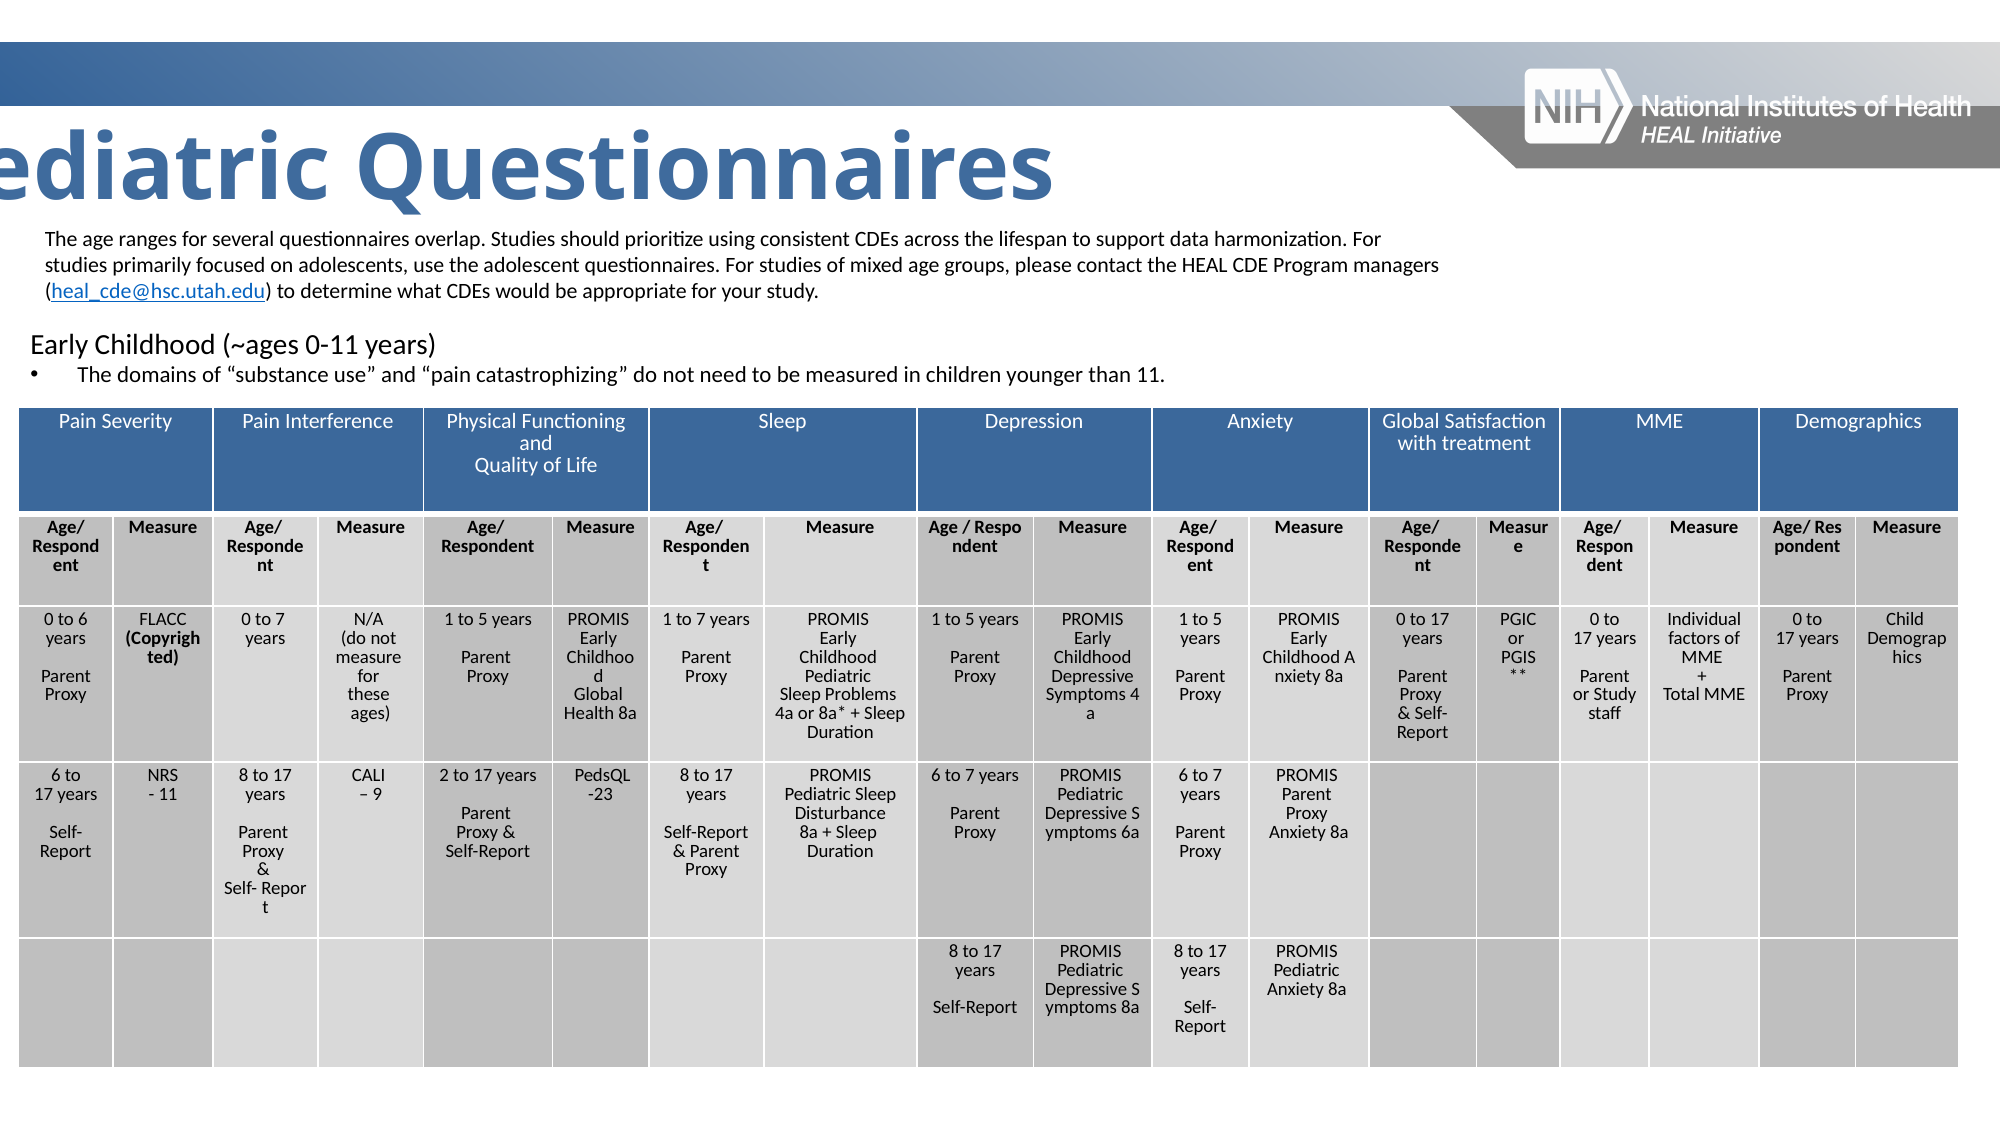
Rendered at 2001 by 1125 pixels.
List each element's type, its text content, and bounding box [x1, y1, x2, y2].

table_header MME [1561, 408, 1758, 511]
table_cell Measure [319, 517, 423, 605]
table_cell PROMIS Pediatric Sleep Disturbance 8a + Sleep Duration [765, 763, 916, 937]
table_cell Measure [1856, 517, 1958, 605]
table_cell Age / Respondent [918, 517, 1033, 605]
table_cell Measure [553, 517, 648, 605]
table_cell [1760, 763, 1855, 937]
table_cell Age/ Respondent [214, 517, 317, 605]
table_cell [319, 939, 423, 1067]
table_cell [553, 939, 648, 1067]
table_cell PROMIS Early Childhood Pediatric Sleep Problems 4a or 8a* + Sleep Duration [765, 607, 916, 761]
table_cell 8 to 17 years Self-Report [1153, 939, 1248, 1067]
table_cell 0 to 17 years Parent Proxy [1760, 607, 1855, 761]
table_cell 0 to 17 years Parent Proxy & Self-Report [1370, 607, 1476, 761]
table_cell [765, 939, 916, 1067]
table_cell 0 to 7 years [214, 607, 317, 761]
table_header Pain Severity [19, 408, 212, 511]
table_cell [1561, 763, 1648, 937]
table_cell PROMIS Early Childhood Global Health 8a [553, 607, 648, 761]
table_cell Age/ Respondent [19, 517, 112, 605]
table_cell 0 to 6 years Parent Proxy [19, 607, 112, 761]
table_cell [1856, 939, 1958, 1067]
table_cell 2 to 17 years Parent Proxy & Self-Report [424, 763, 552, 937]
table_cell FLACC (Copyrighted) [114, 607, 212, 761]
table_cell Measure [765, 517, 916, 605]
table_header Depression [918, 408, 1151, 511]
table_cell [1650, 939, 1758, 1067]
table_cell Age/ Respondent [424, 517, 552, 605]
table_header Pain Interference [214, 408, 423, 511]
table_cell PROMIS Pediatric Depressive Symptoms 6a [1034, 763, 1151, 937]
title Pediatric Questionnaires [0, 89, 1136, 251]
table_cell Measure [1477, 517, 1559, 605]
table_cell [19, 939, 112, 1067]
text_box Early Childhood (~ages 0-11 years) The domains of “substance use” and “pain catastrophizing” do not need to be measured in children younger than 11. [19, 319, 1422, 407]
table_cell [1760, 939, 1855, 1067]
table_header Physical Functioning and Quality of Life [424, 408, 648, 511]
table_cell 8 to 17 years Parent Proxy & Self- Report [214, 763, 317, 937]
table_cell 6 to 7 years Parent Proxy [918, 763, 1033, 937]
table_cell Age/ Respondent [1561, 517, 1648, 605]
table_cell PROMIS Early Childhood Anxiety 8a [1250, 607, 1368, 761]
table_cell 8 to 17 years Self-Report [918, 939, 1033, 1067]
table_cell 1 to 7 years Parent Proxy [650, 607, 763, 761]
table_cell Measure [1650, 517, 1758, 605]
table_header Global Satisfaction with treatment [1370, 408, 1559, 511]
table_cell [1650, 763, 1758, 937]
table_cell [1856, 763, 1958, 937]
table_cell PROMIS Early Childhood Depressive Symptoms 4a [1034, 607, 1151, 761]
table_cell [1370, 939, 1476, 1067]
table_cell 1 to 5 years Parent Proxy [424, 607, 552, 761]
table_cell Individual factors of MME + Total MME [1650, 607, 1758, 761]
table_cell 1 to 5 years Parent Proxy [918, 607, 1033, 761]
table_cell [1370, 763, 1476, 937]
table_cell PROMIS Pediatric Anxiety 8a [1250, 939, 1368, 1067]
table_cell Age/ Respondent [1370, 517, 1476, 605]
table_cell [214, 939, 317, 1067]
table_header Anxiety [1153, 408, 1368, 511]
table_header Sleep [650, 408, 916, 511]
table_cell Measure [1034, 517, 1151, 605]
table_cell Age/ Respondent [1760, 517, 1855, 605]
table_cell [650, 939, 763, 1067]
table_cell CALI – 9 [319, 763, 423, 937]
table_cell [1561, 939, 1648, 1067]
table_cell Child Demographics [1856, 607, 1958, 761]
table_cell PGIC or PGIS ** [1477, 607, 1559, 761]
table_cell Age/ Respondent [650, 517, 763, 605]
table_cell 0 to 17 years Parent or Study staff [1561, 607, 1648, 761]
table_cell Measure [1250, 517, 1368, 605]
table_cell NRS - 11 [114, 763, 212, 937]
table_cell Measure [114, 517, 212, 605]
table_cell Age/ Respondent [1153, 517, 1248, 605]
table_cell 6 to 17 years Self- Report [19, 763, 112, 937]
table_cell [114, 939, 212, 1067]
table_cell 1 to 5 years Parent Proxy [1153, 607, 1248, 761]
table_cell PROMIS Parent Proxy Anxiety 8a [1250, 763, 1368, 937]
table_cell [1477, 763, 1559, 937]
table_cell N/A (do not measure for these ages) [319, 607, 423, 761]
table_cell PROMIS Pediatric Depressive Symptoms 8a [1034, 939, 1151, 1067]
table_cell 6 to 7 years Parent Proxy [1153, 763, 1248, 937]
table_header Demographics [1760, 408, 1958, 511]
table_cell [1477, 939, 1559, 1067]
table_cell [424, 939, 552, 1067]
picture [1515, 58, 1980, 153]
text_box The age ranges for several questionnaires overlap. Studies should prioritize using consistent CDEs across the lifespan to support data harmonization. For studies primarily focused on adolescents, use the adolescent questionnaires. For studies of mixed age groups, please contact the HEAL CDE Program managers (heal_cde@hsc.utah.edu) to determine what CDEs would be appropriate for your study. [33, 219, 1461, 309]
table_cell 8 to 17 years Self-Report & Parent Proxy [650, 763, 763, 937]
table_cell PedsQL -23 [553, 763, 648, 937]
